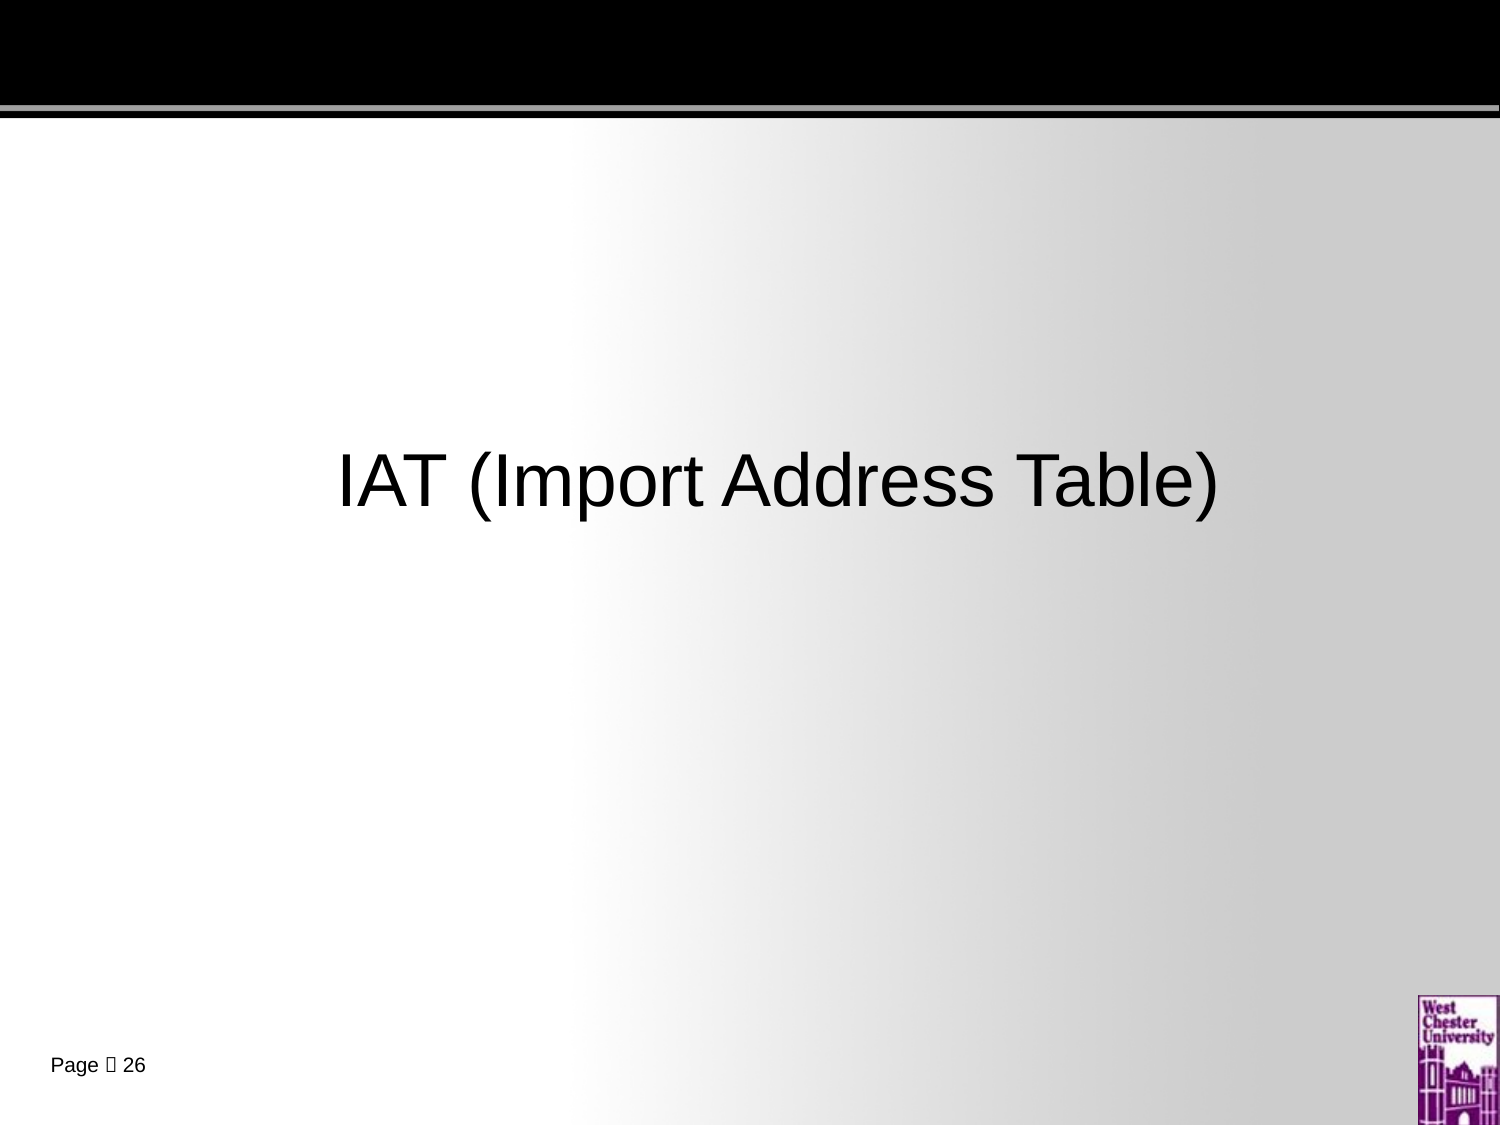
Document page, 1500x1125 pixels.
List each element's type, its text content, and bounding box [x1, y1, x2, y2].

text_box IAT (Import Address Table) [322, 423, 1236, 529]
picture [0, 0, 1500, 1125]
